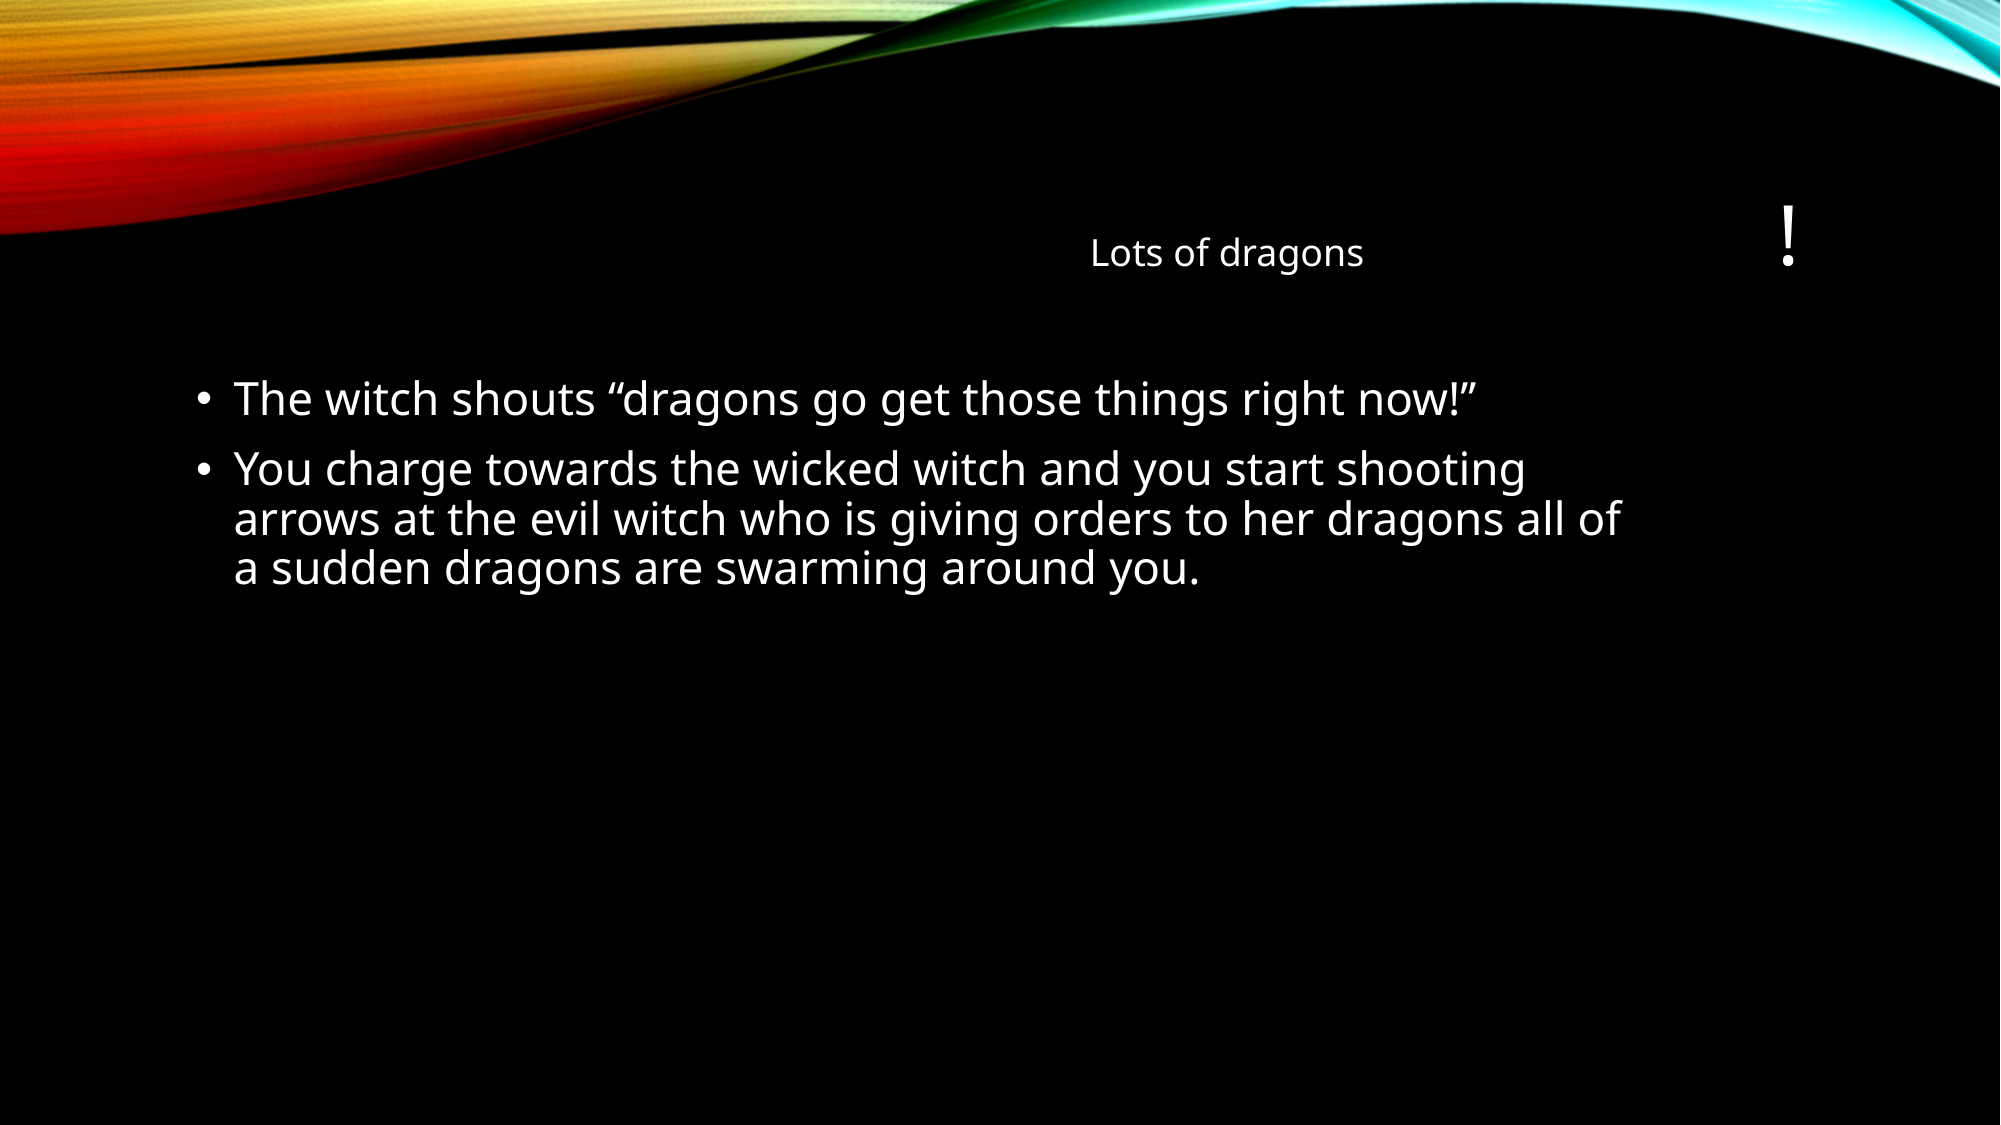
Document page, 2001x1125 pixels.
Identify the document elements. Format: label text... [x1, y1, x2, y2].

picture [0, 0, 2000, 237]
title ! [402, 132, 1815, 345]
list The witch shouts “dragons go get those things right now!’’ You charge towards the wicked witch and you start shooting arrows at the evil witch who is giving orders to her dragons all of a sudden dragons are swarming around you. [181, 368, 1649, 1057]
text_box Lots of dragons [1074, 221, 2000, 282]
